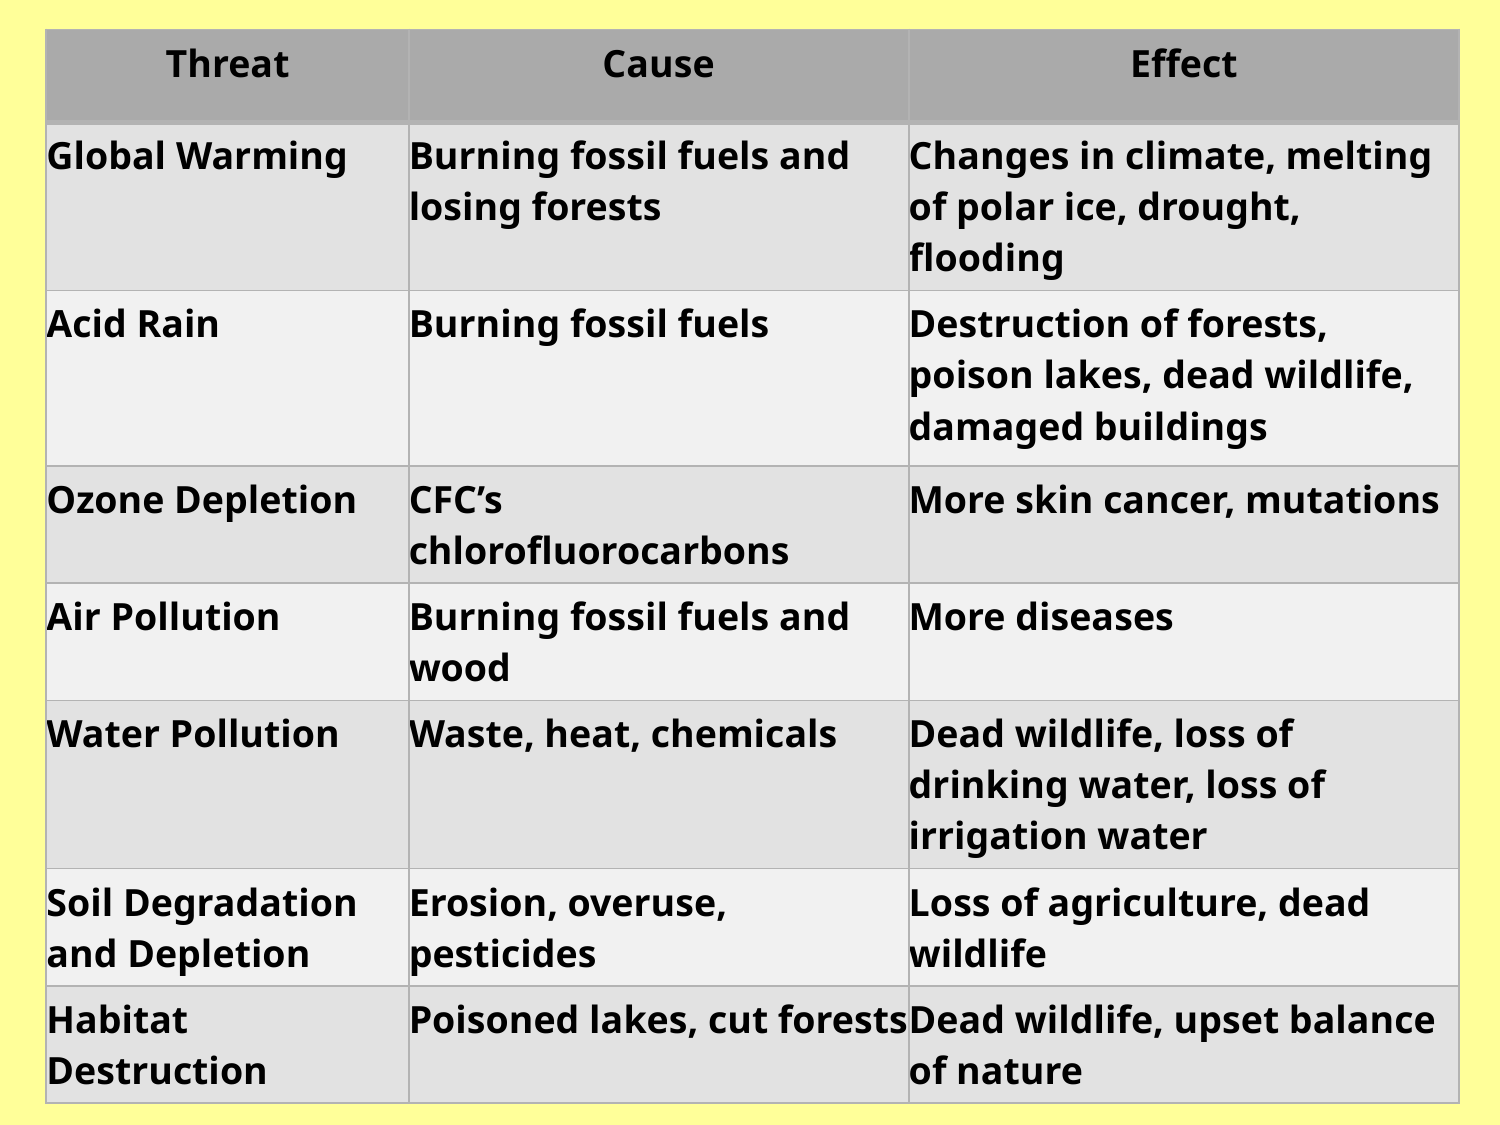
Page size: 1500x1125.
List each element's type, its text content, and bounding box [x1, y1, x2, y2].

table_cell Global Warming [47, 125, 408, 290]
table_cell Soil Degradation and Depletion [47, 869, 408, 985]
table_header Threat [47, 30, 408, 120]
table_cell Air Pollution [47, 584, 408, 700]
table_cell Erosion, overuse, pesticides [410, 869, 908, 985]
table_cell More diseases [910, 584, 1458, 700]
table_cell More skin cancer, mutations [910, 467, 1458, 582]
table_cell Burning fossil fuels and losing forests [410, 125, 908, 290]
table_cell Ozone Depletion [47, 467, 408, 582]
table_cell Dead wildlife, loss of drinking water, loss of irrigation water [910, 701, 1458, 868]
table_cell Burning fossil fuels and wood [410, 584, 908, 700]
table_cell Loss of agriculture, dead wildlife [910, 869, 1458, 985]
table_cell Burning fossil fuels [410, 291, 908, 465]
table_cell Habitat Destruction [47, 987, 408, 1102]
table_cell Acid Rain [47, 291, 408, 465]
table_cell CFC’s chlorofluorocarbons [410, 467, 908, 582]
table_cell Changes in climate, melting of polar ice, drought, flooding [910, 125, 1458, 290]
table_header Effect [910, 30, 1458, 120]
table_cell Water Pollution [47, 701, 408, 868]
table_cell Poisoned lakes, cut forests [410, 987, 908, 1102]
table_cell Dead wildlife, upset balance of nature [910, 987, 1458, 1102]
table_cell Destruction of forests, poison lakes, dead wildlife, damaged buildings [910, 291, 1458, 465]
table_header Cause [410, 30, 908, 120]
table_cell Waste, heat, chemicals [410, 701, 908, 868]
